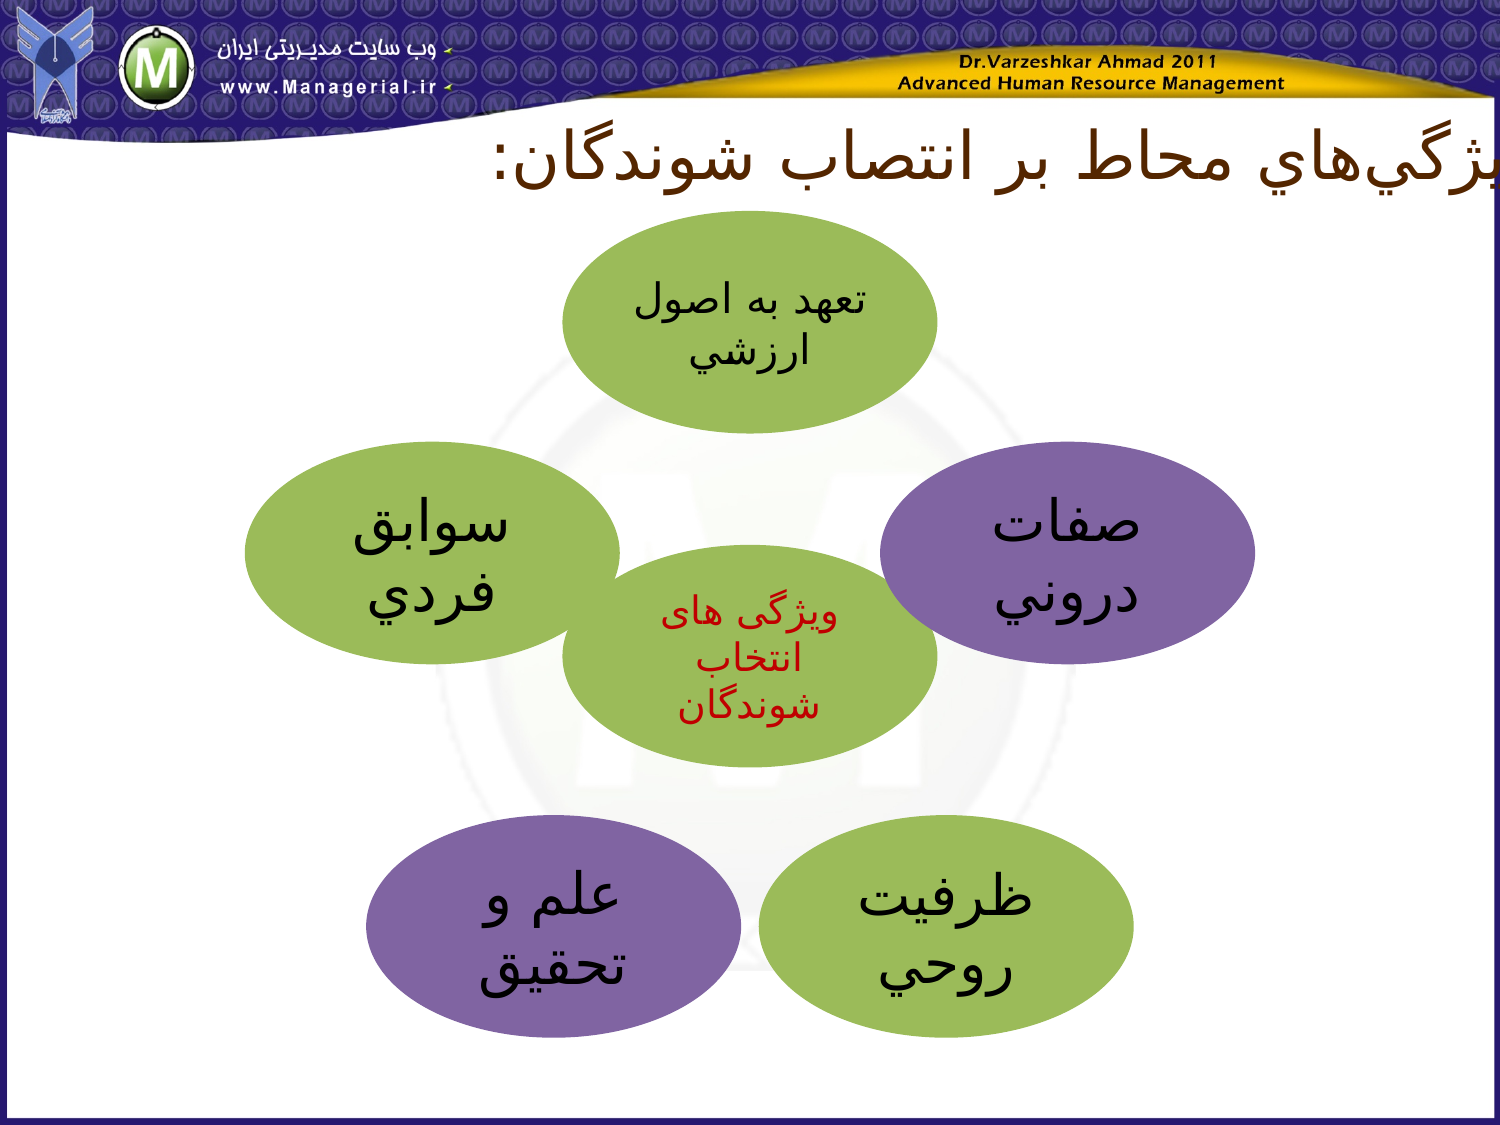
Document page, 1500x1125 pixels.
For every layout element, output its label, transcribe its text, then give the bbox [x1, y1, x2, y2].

picture [0, 0, 1500, 210]
picture [0, 1102, 1500, 1125]
text_box ويژگي‌هاي‌ محاط‌ بر انتصاب‌ شوندگان‌: [474, 105, 1500, 201]
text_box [0, 210, 1500, 1102]
